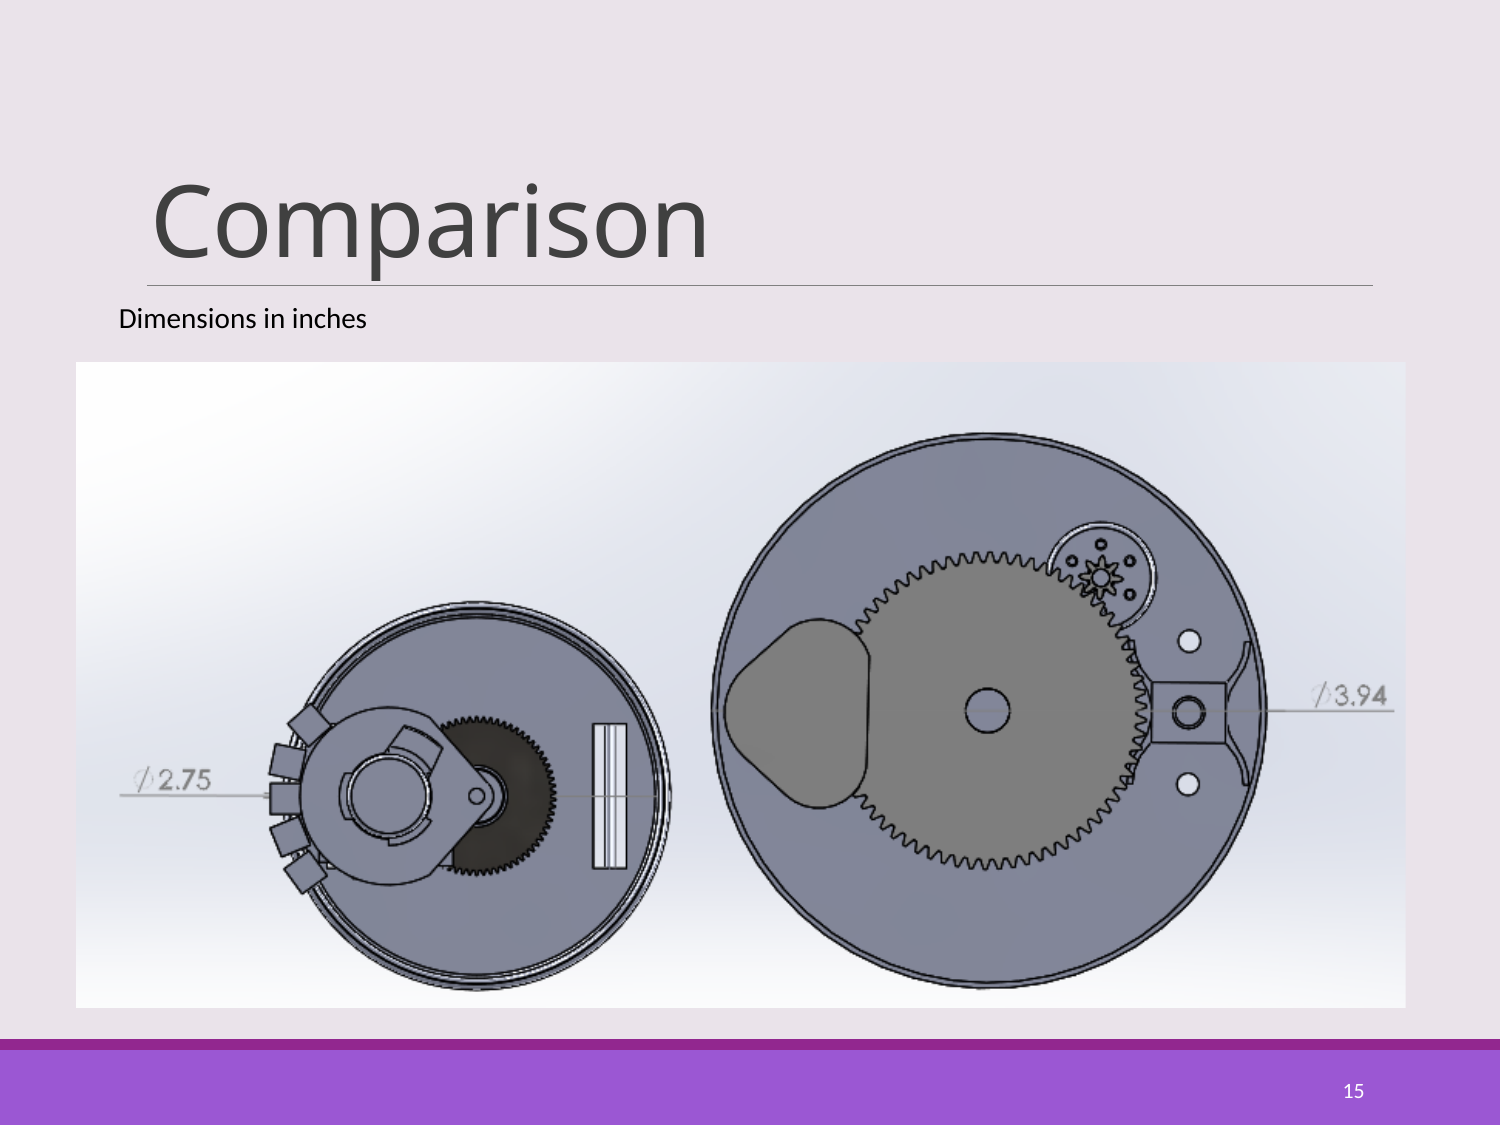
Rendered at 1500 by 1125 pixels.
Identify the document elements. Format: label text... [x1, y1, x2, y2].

slide_number 15 [1218, 1059, 1380, 1120]
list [75, 361, 1407, 1009]
text_box Dimensions in inches [103, 291, 644, 342]
title Comparison [135, 47, 1373, 285]
